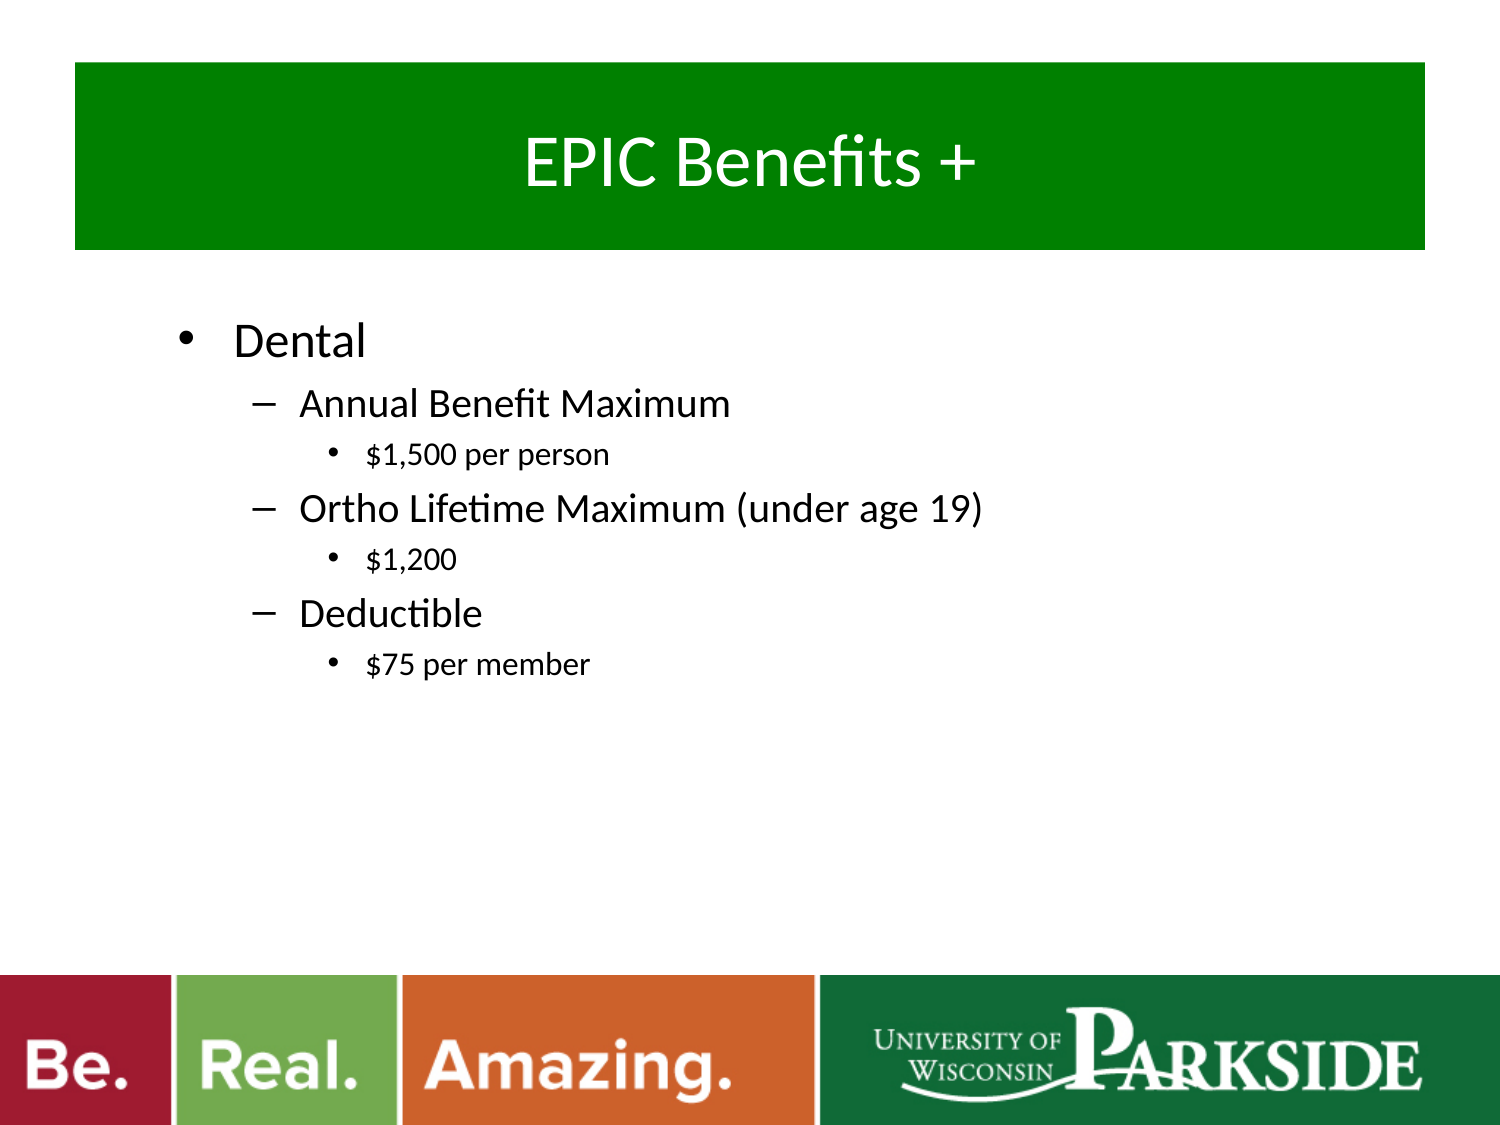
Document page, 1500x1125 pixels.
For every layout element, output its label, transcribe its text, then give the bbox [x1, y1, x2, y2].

title EPIC Benefits + [75, 62, 1425, 250]
picture [0, 975, 1500, 1125]
list Dental Annual Benefit Maximum $1,500 per person Ortho Lifetime Maximum (under age 19) $1,200 Deductible $75 per member [162, 299, 1293, 913]
